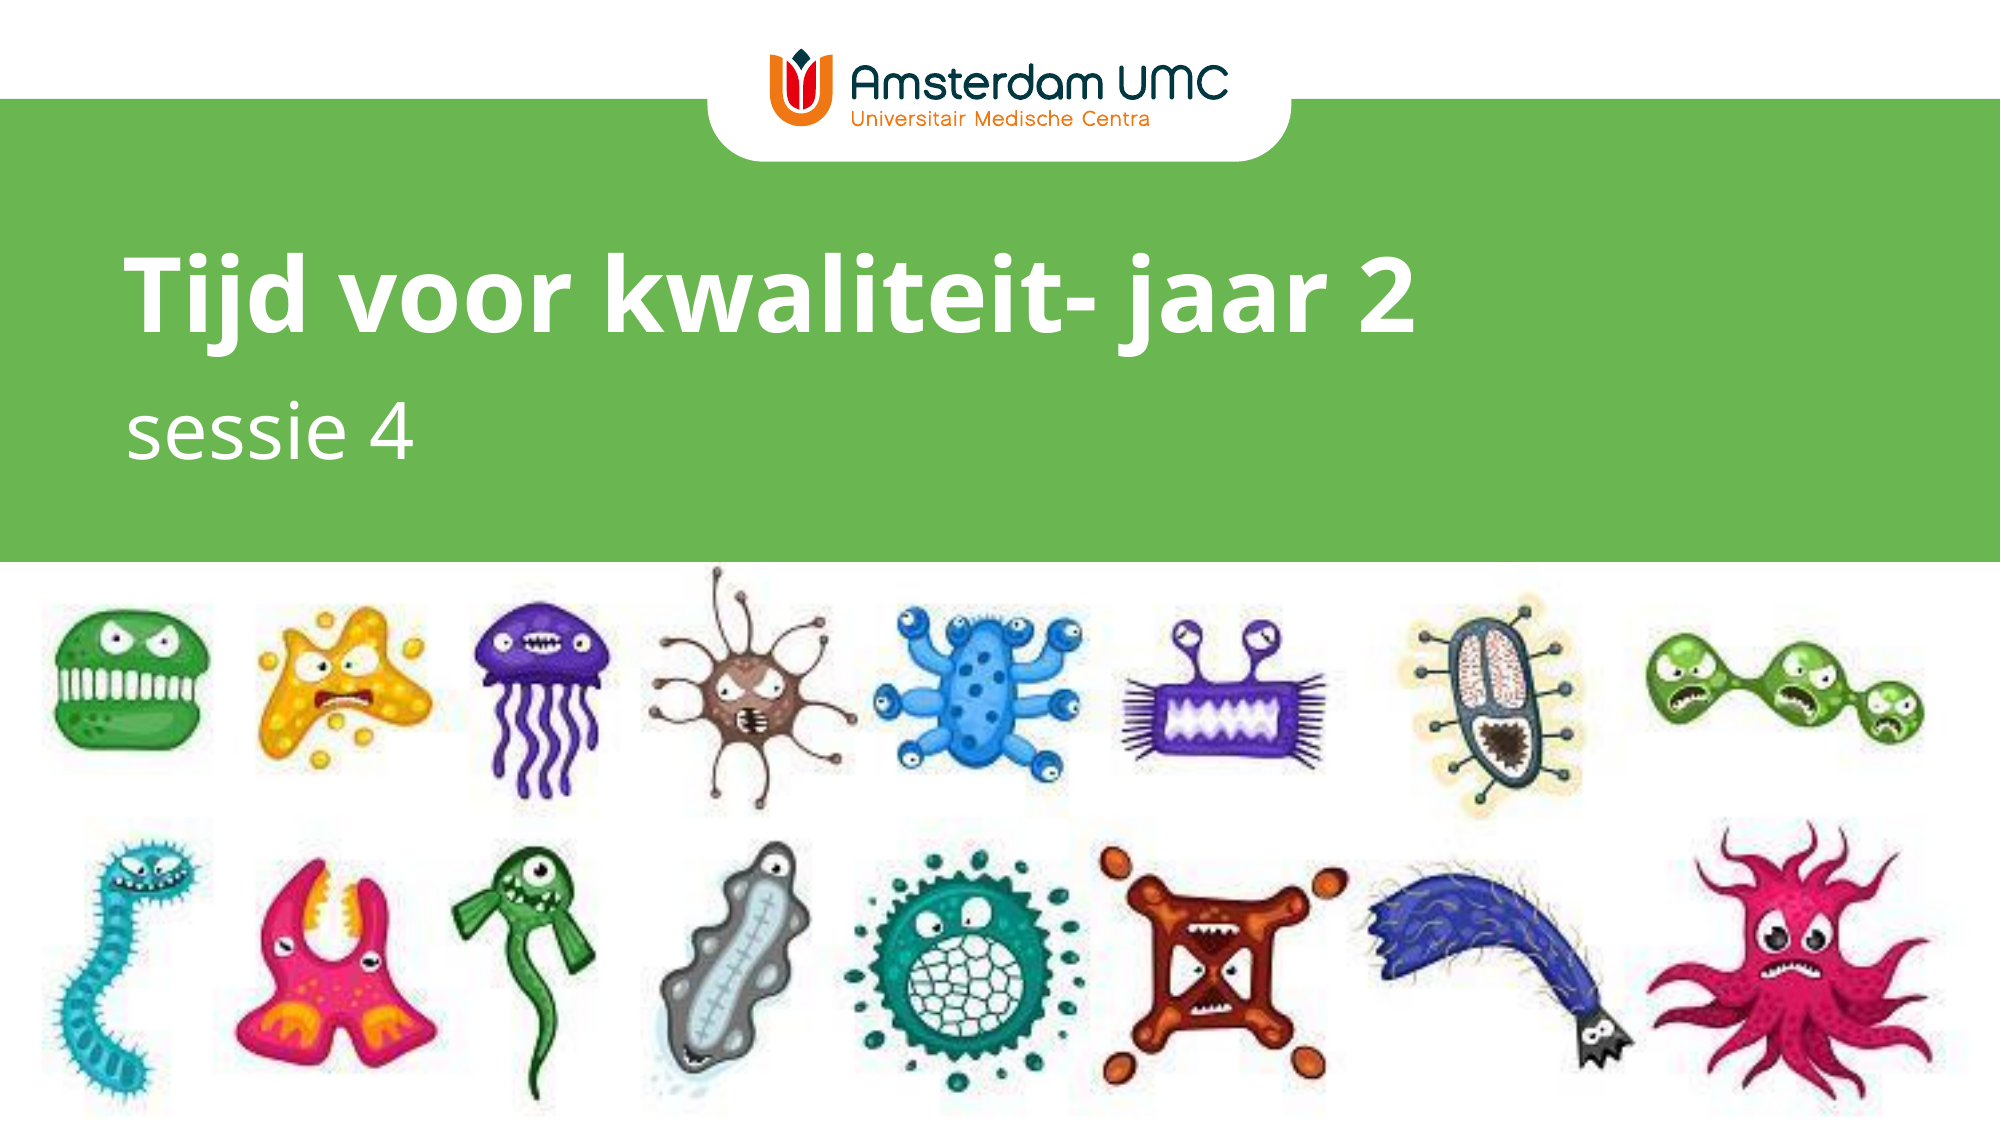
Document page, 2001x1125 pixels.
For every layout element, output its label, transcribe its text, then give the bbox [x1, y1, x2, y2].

subtitle sessie 4 [110, 383, 1879, 491]
title Tijd voor kwaliteit- jaar 2 [107, 173, 1875, 363]
picture [0, 562, 2000, 1125]
